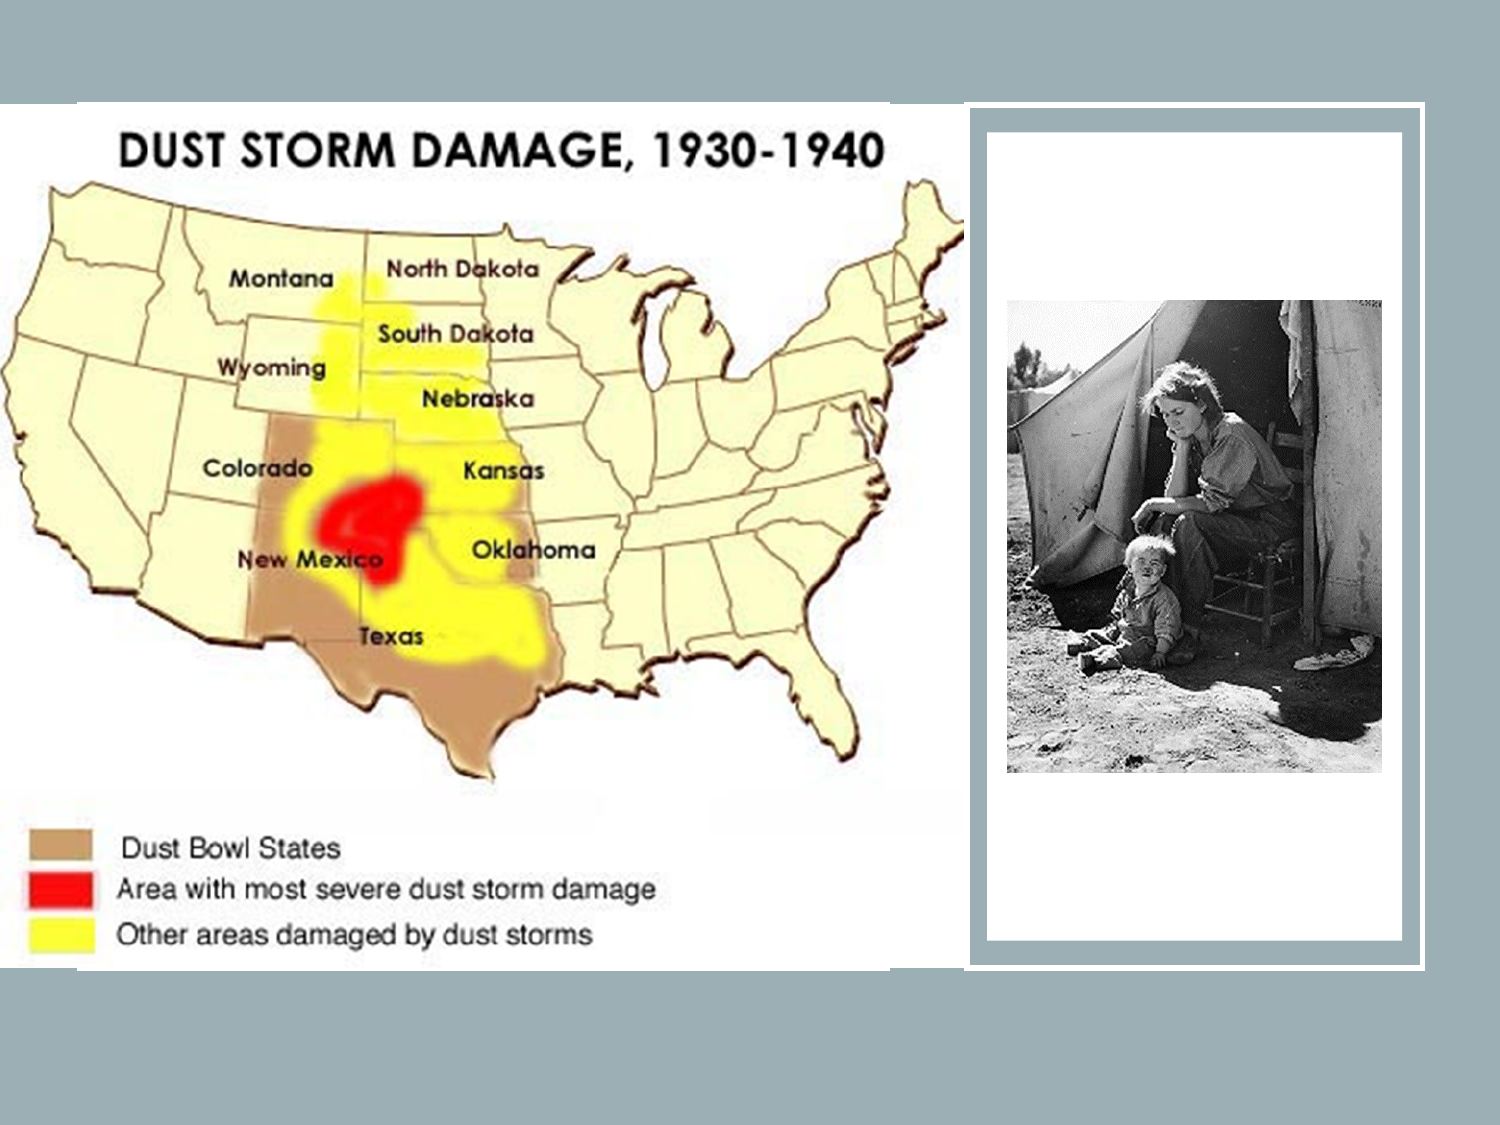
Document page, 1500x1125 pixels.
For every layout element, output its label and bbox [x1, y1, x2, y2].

picture [1007, 300, 1382, 773]
text_box [986, 131, 1403, 942]
text_box [0, 0, 1500, 1125]
text_box [966, 104, 1423, 969]
picture [0, 104, 969, 968]
